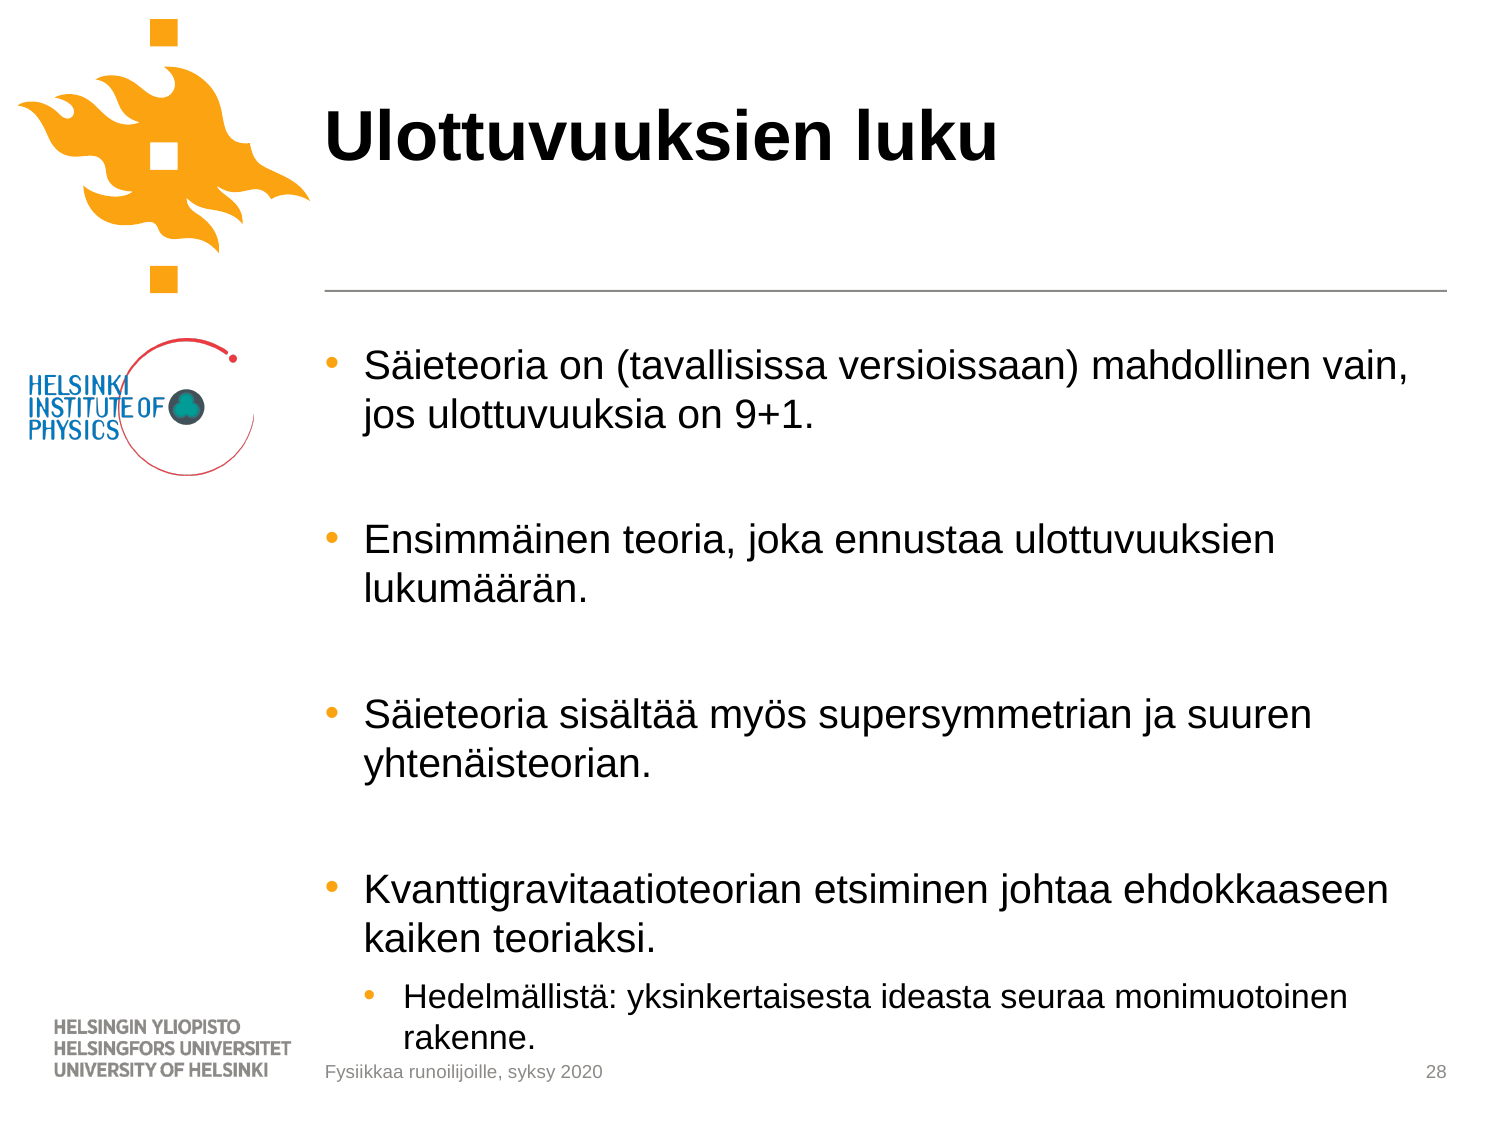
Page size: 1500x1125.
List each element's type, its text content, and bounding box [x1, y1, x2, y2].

picture [53, 1017, 292, 1079]
footer Fysiikkaa runoilijoille, syksy 2020 [324, 1064, 1069, 1083]
title Ulottuvuuksien luku [324, 90, 1447, 279]
slide_number 28 [1376, 1011, 1447, 1083]
list Säieteoria on (tavallisissa versioissaan) mahdollinen vain, jos ulottuvuuksia on 9+1. Ensimmäinen teoria, joka ennustaa ulottuvuuksien lukumäärän. Säieteoria sisältää myös supersymmetrian ja suuren yhtenäisteorian. Kvanttigravitaatioteorian etsiminen johtaa ehdokkaaseen kaiken teoriaksi. Hedelmällistä: yksinkertaisesta ideasta seuraa monimuotoinen rakenne. [324, 338, 1453, 1059]
